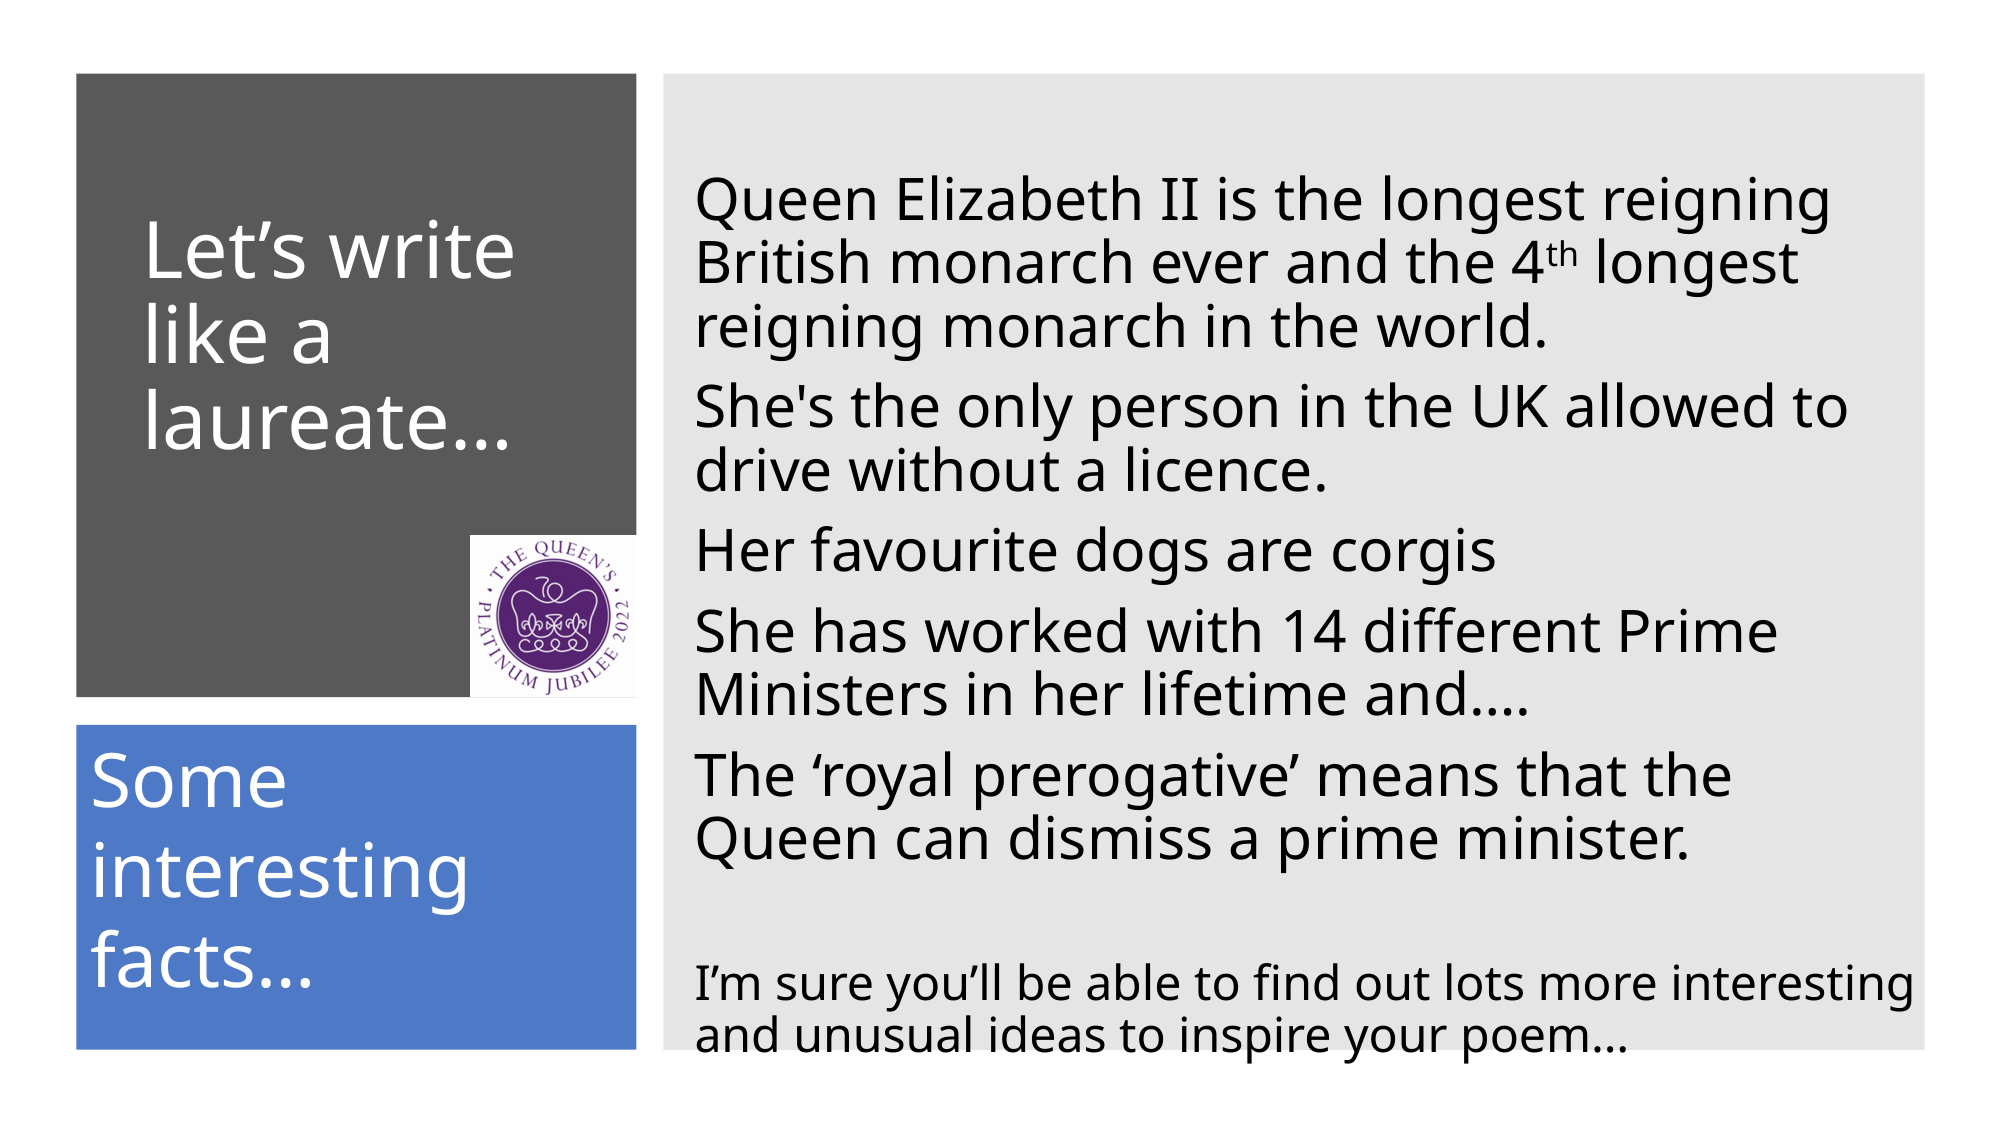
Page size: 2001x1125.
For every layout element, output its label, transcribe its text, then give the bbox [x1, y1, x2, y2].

text_box [662, 72, 1926, 1051]
text_box Some interesting facts… [75, 724, 637, 1010]
list Queen Elizabeth II is the longest reigning British monarch ever and the 4th longest reigning monarch in the world. She's the only person in the UK allowed to drive without a licence. Her favourite dogs are corgis She has worked with 14 different Prime Ministers in her lifetime and…. The ‘royal prerogative’ means that the Queen can dismiss a prime minister. I’m sure you’ll be able to find out lots more interesting and unusual ideas to inspire your poem… [679, 75, 1941, 1074]
text_box [75, 72, 637, 698]
picture [470, 535, 637, 698]
title Let’s write like a laureate… [127, 120, 595, 652]
text_box [75, 1010, 637, 1051]
